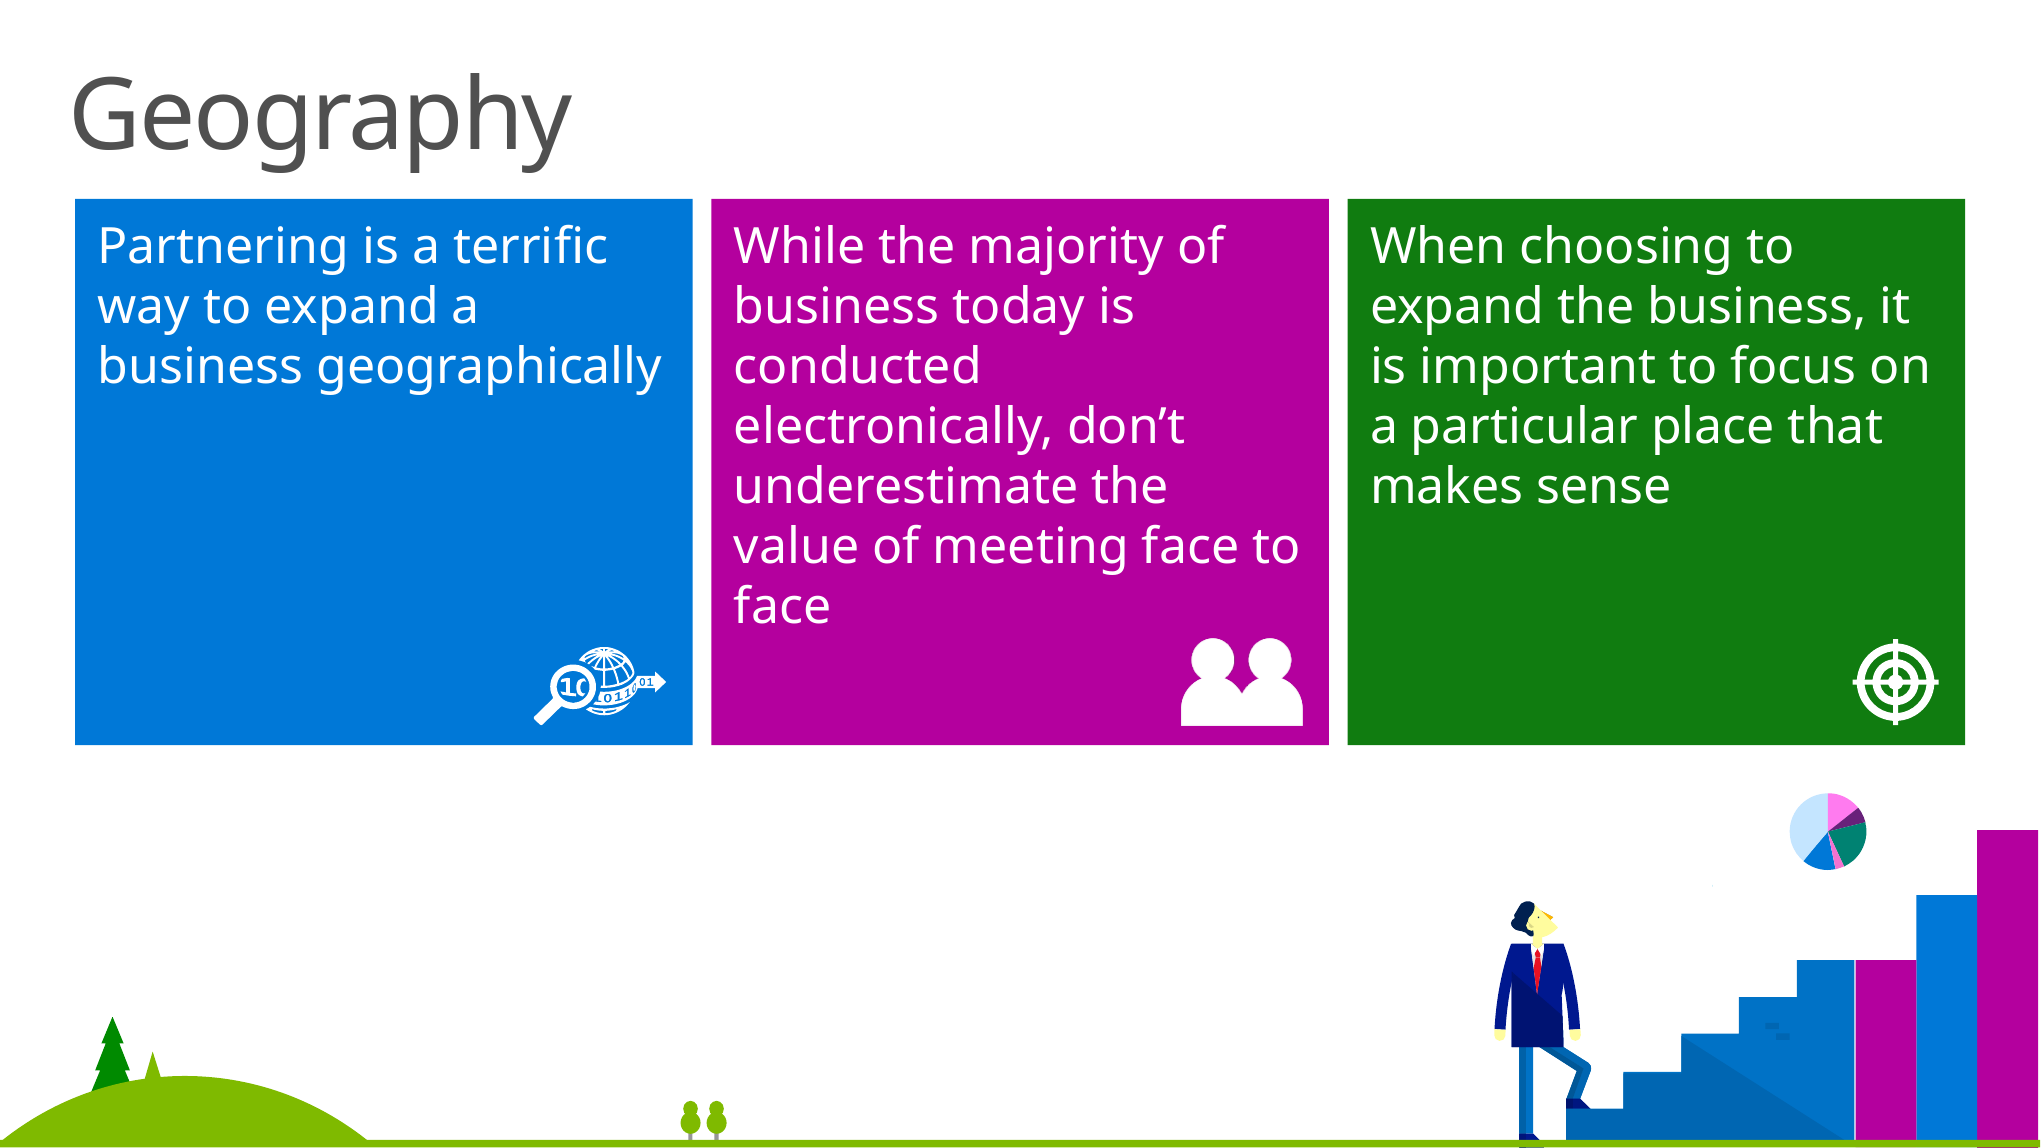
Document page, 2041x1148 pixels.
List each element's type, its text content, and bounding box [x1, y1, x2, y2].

text_box [0, 1139, 1493, 1148]
text_box When choosing to expand the business, it is important to focus on a particular place that makes sense [1347, 198, 1966, 746]
text_box [533, 664, 596, 726]
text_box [1493, 793, 2039, 1148]
text_box [578, 647, 635, 688]
picture [1181, 638, 1303, 726]
text_box [1852, 639, 1939, 726]
text_box [593, 671, 667, 706]
text_box While the majority of business today is conducted electronically, don’t underestimate the value of meeting face to face [711, 198, 1330, 746]
text_box Partnering is a terrific way to expand a business geographically [74, 198, 693, 746]
title Geography [45, 48, 1996, 199]
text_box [680, 1100, 701, 1144]
text_box [585, 702, 630, 716]
picture [0, 1017, 370, 1143]
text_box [706, 1100, 727, 1144]
